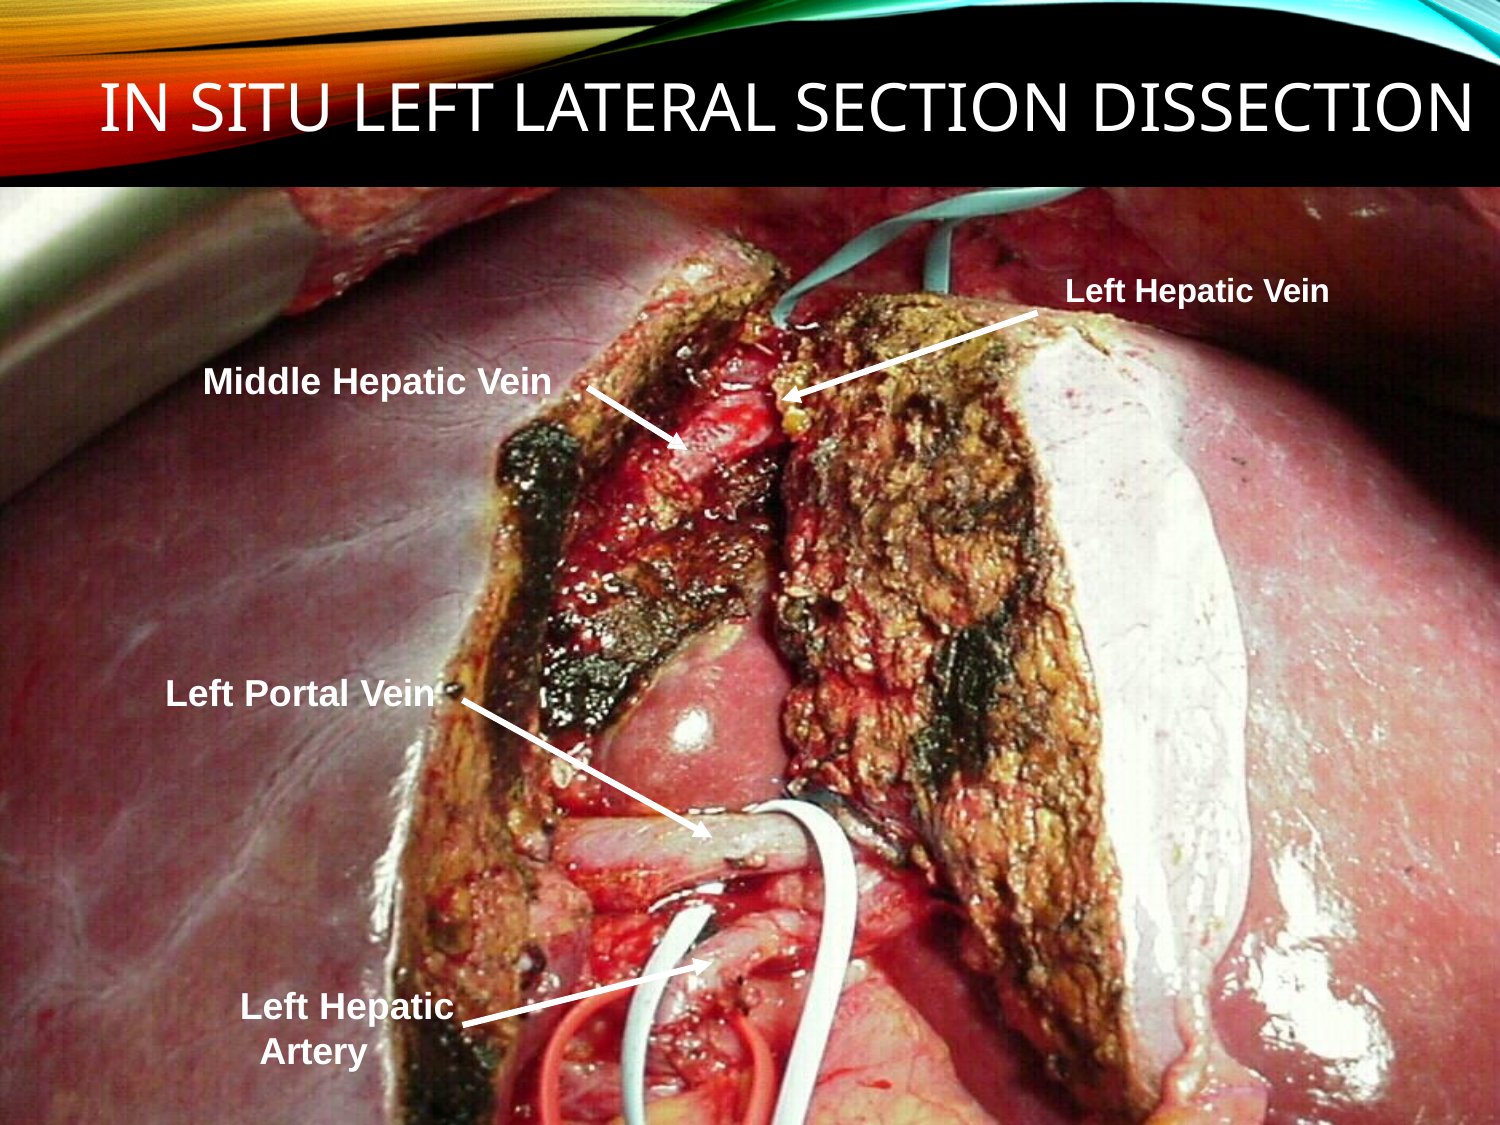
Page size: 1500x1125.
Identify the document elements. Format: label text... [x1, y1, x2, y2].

text_box [461, 697, 713, 838]
title In Situ Left Lateral Section Dissection [87, 9, 1477, 187]
text_box Left Portal Vein [162, 667, 440, 715]
text_box Left Hepatic Artery [237, 979, 457, 1072]
text_box [585, 384, 688, 451]
picture [0, 0, 1500, 178]
text_box [0, 187, 1500, 1125]
text_box [461, 958, 713, 1029]
text_box Left Hepatic Vein [1063, 267, 1336, 310]
text_box [781, 309, 1039, 403]
text_box Middle Hepatic Vein [200, 354, 557, 402]
